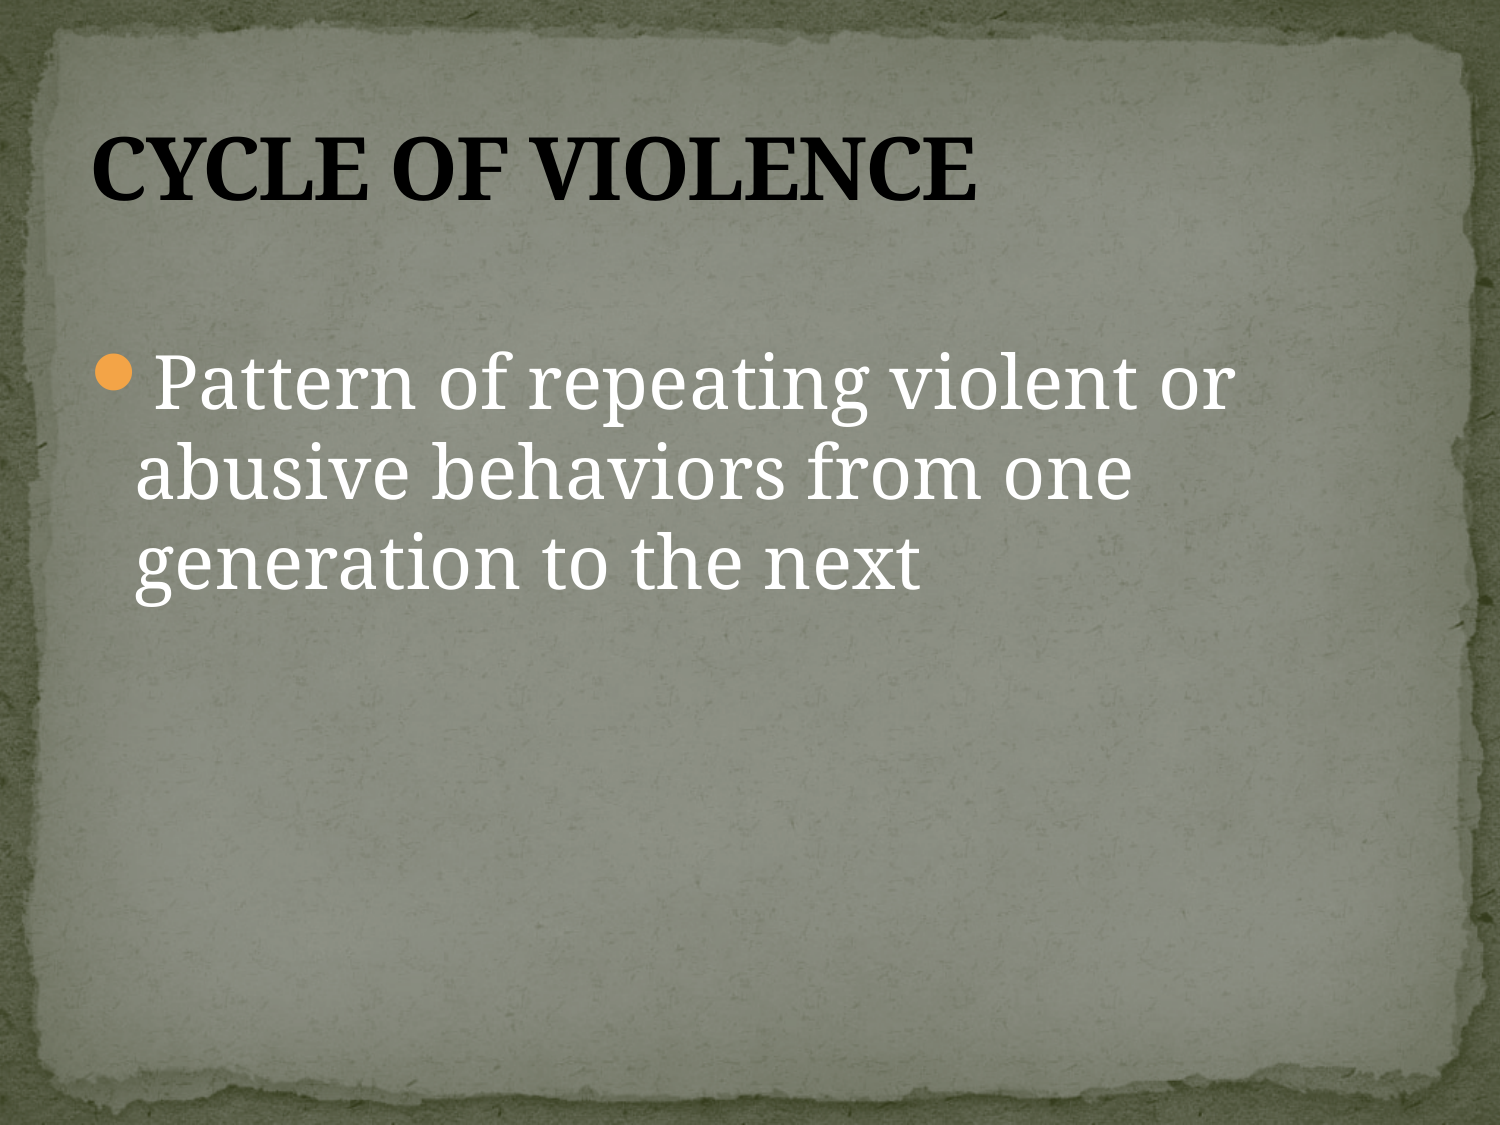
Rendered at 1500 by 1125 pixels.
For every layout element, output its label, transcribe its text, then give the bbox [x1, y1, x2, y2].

title CYCLE OF VIOLENCE [74, 24, 1425, 225]
list Pattern of repeating violent or abusive behaviors from one generation to the next [75, 249, 1425, 1000]
